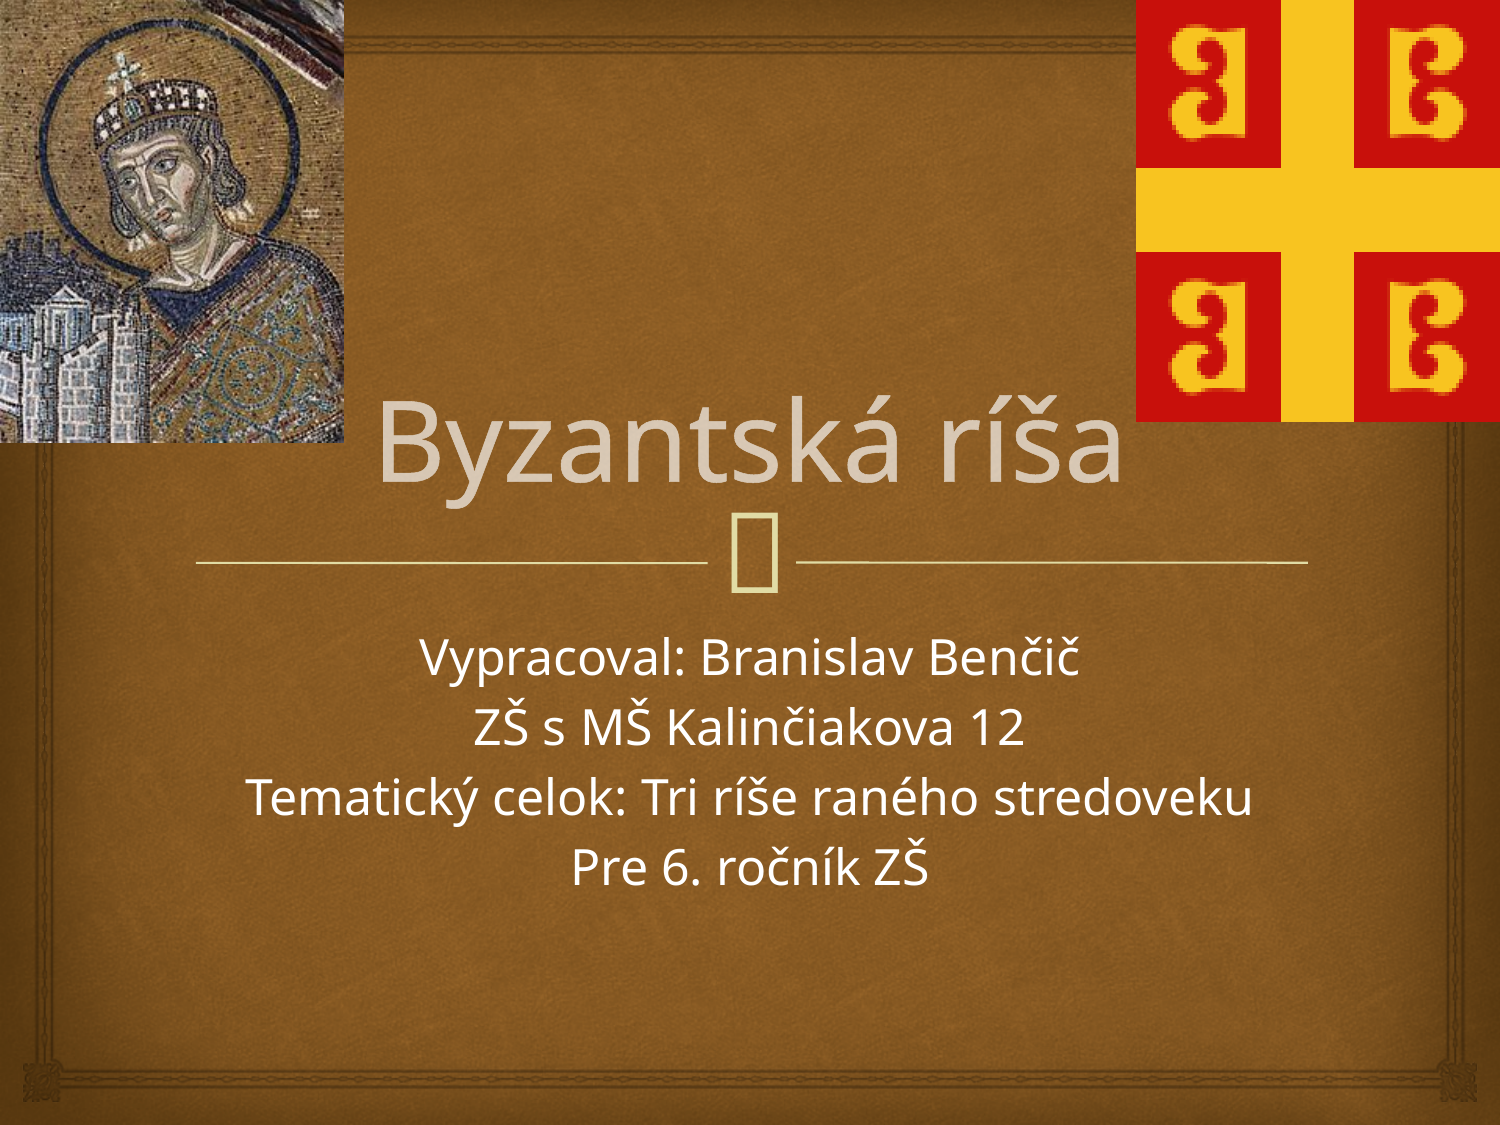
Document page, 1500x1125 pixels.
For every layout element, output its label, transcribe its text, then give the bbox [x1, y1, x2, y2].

subtitle Vypracoval: Branislav Benčič ZŠ s MŠ Kalinčiakova 12 Tematický celok: Tri ríše raného stredoveku Pre 6. ročník ZŠ [225, 618, 1275, 906]
picture [0, 0, 1500, 1125]
title Byzantská ríša [194, 227, 1306, 512]
